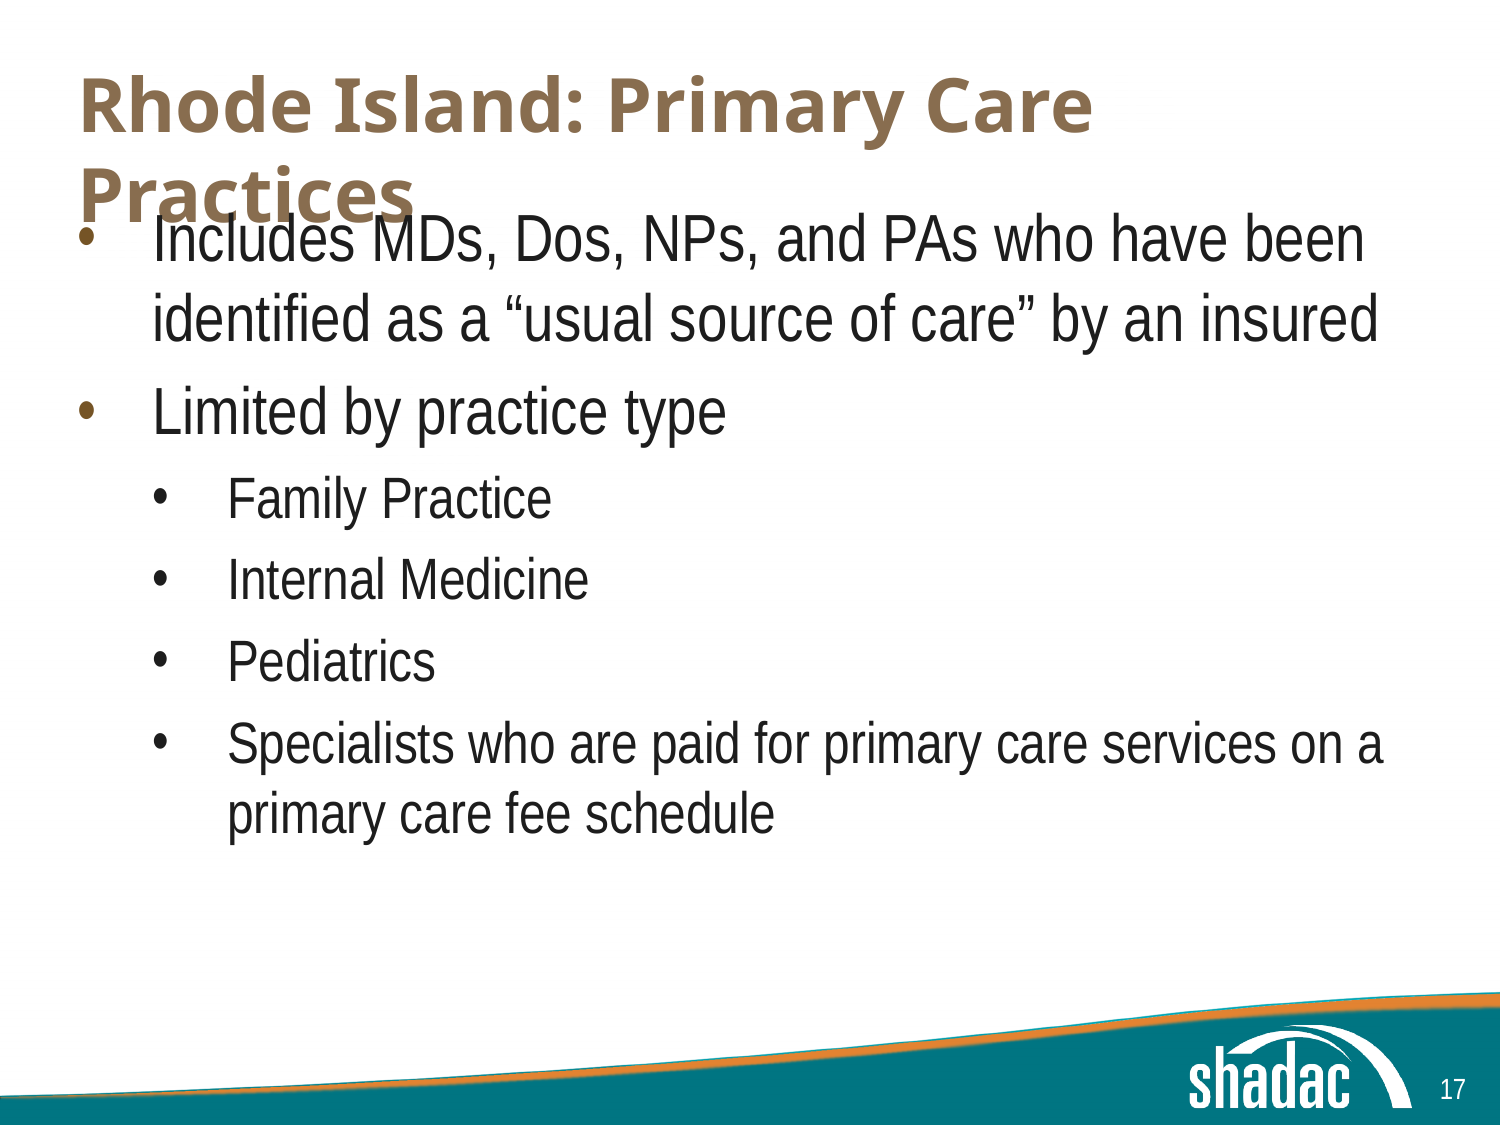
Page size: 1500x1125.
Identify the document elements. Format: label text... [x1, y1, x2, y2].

title Rhode Island: Primary Care Practices [62, 50, 1457, 175]
slide_number 17 [1425, 1062, 1500, 1116]
picture [0, 0, 1500, 1125]
list Includes MDs, Dos, NPs, and PAs who have been identified as a “usual source of care” by an insured Limited by practice type Family Practice Internal Medicine Pediatrics Specialists who are paid for primary care services on a primary care fee schedule [62, 187, 1463, 1005]
